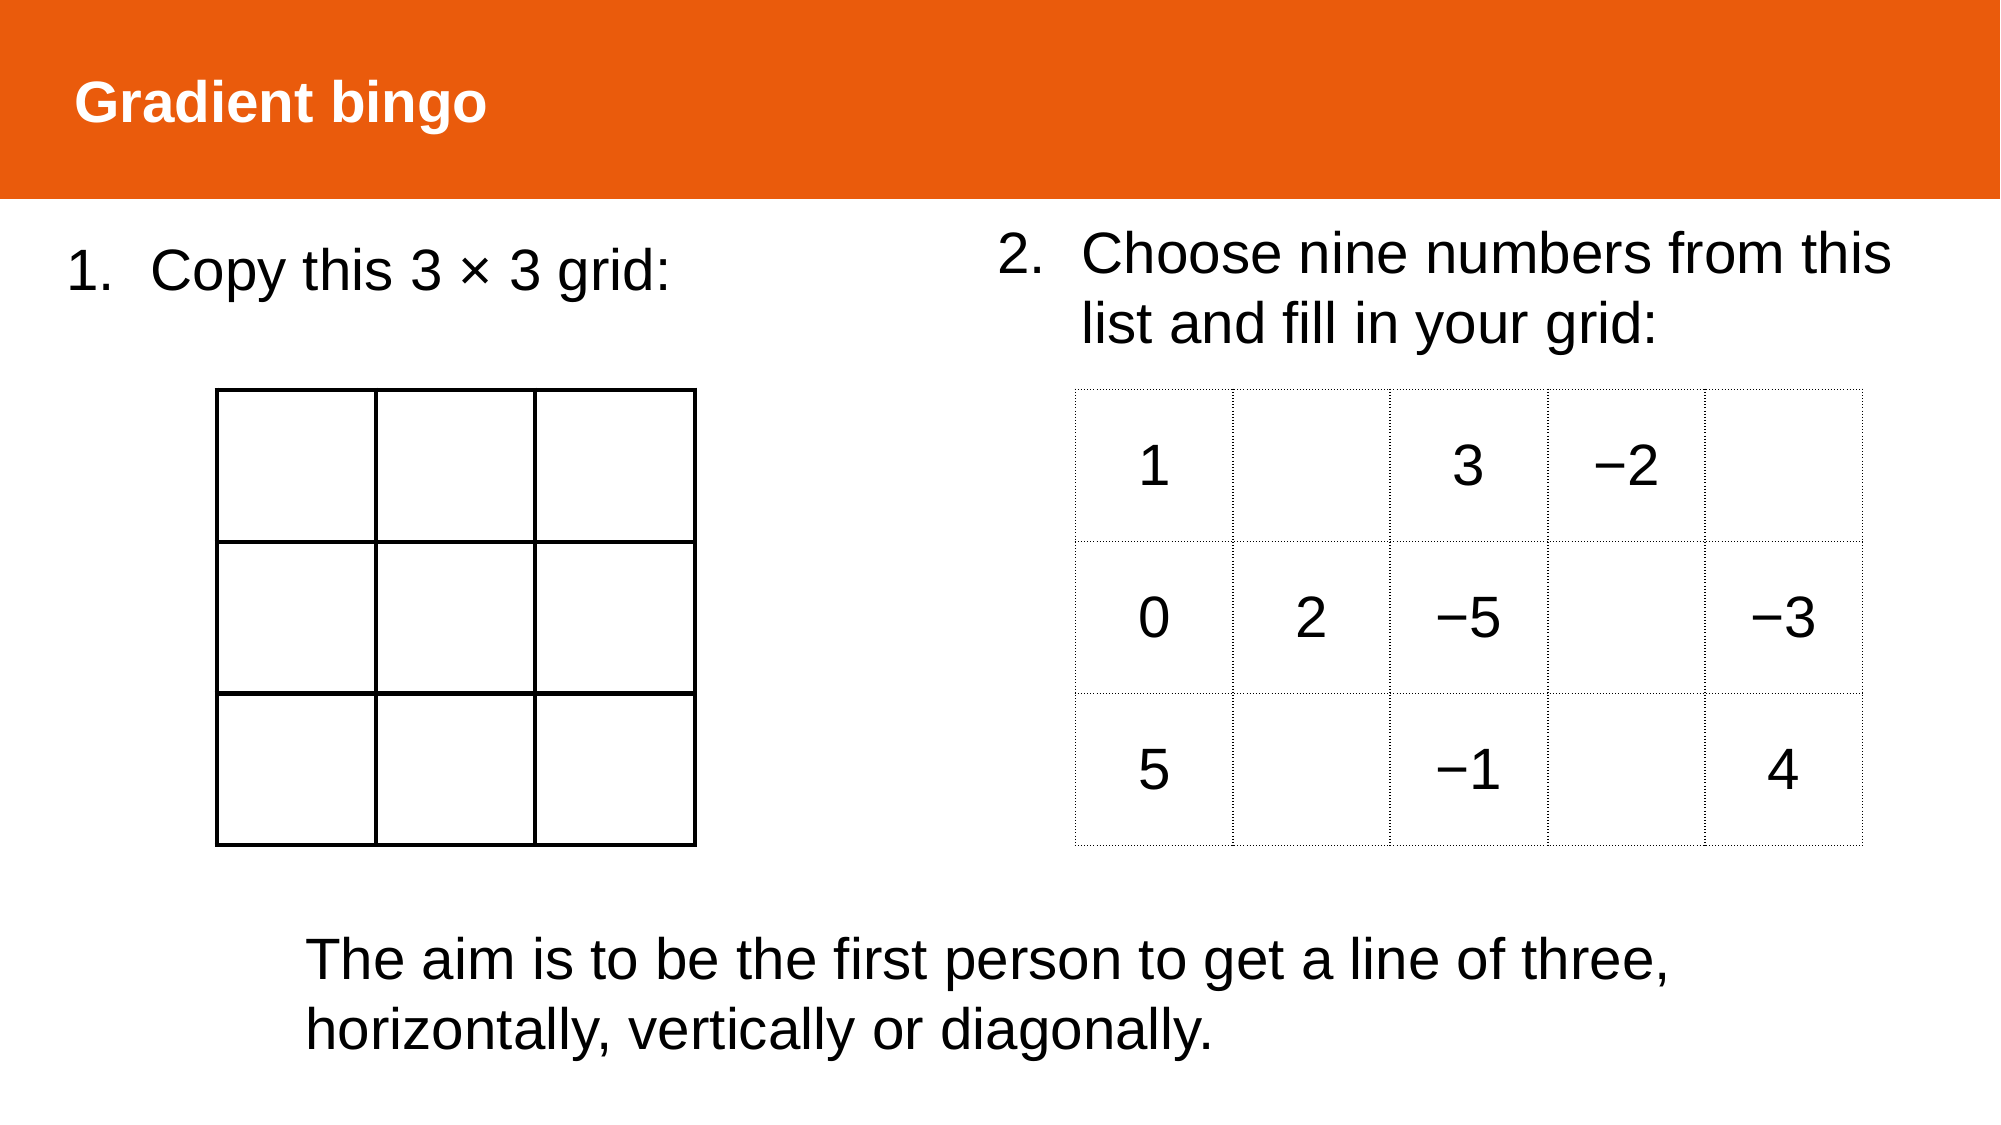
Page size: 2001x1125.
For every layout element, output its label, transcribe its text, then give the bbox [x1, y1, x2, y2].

table_header [537, 392, 693, 540]
text_box Gradient bingo [0, 0, 2000, 199]
text_box Choose nine numbers from this list and fill in your grid: [982, 207, 1909, 363]
table_cell [537, 696, 693, 843]
table_header [378, 392, 533, 540]
table_cell [378, 696, 533, 843]
text_box Copy this 3 × 3 grid: [51, 224, 695, 310]
table_header [219, 392, 374, 540]
table_cell [378, 544, 533, 691]
table_cell [219, 696, 374, 843]
table_cell [537, 544, 693, 691]
text_box The aim is to be the first person to get a line of three, horizontally, vertically or diagonally. [290, 913, 1710, 1069]
table_cell [219, 544, 374, 691]
